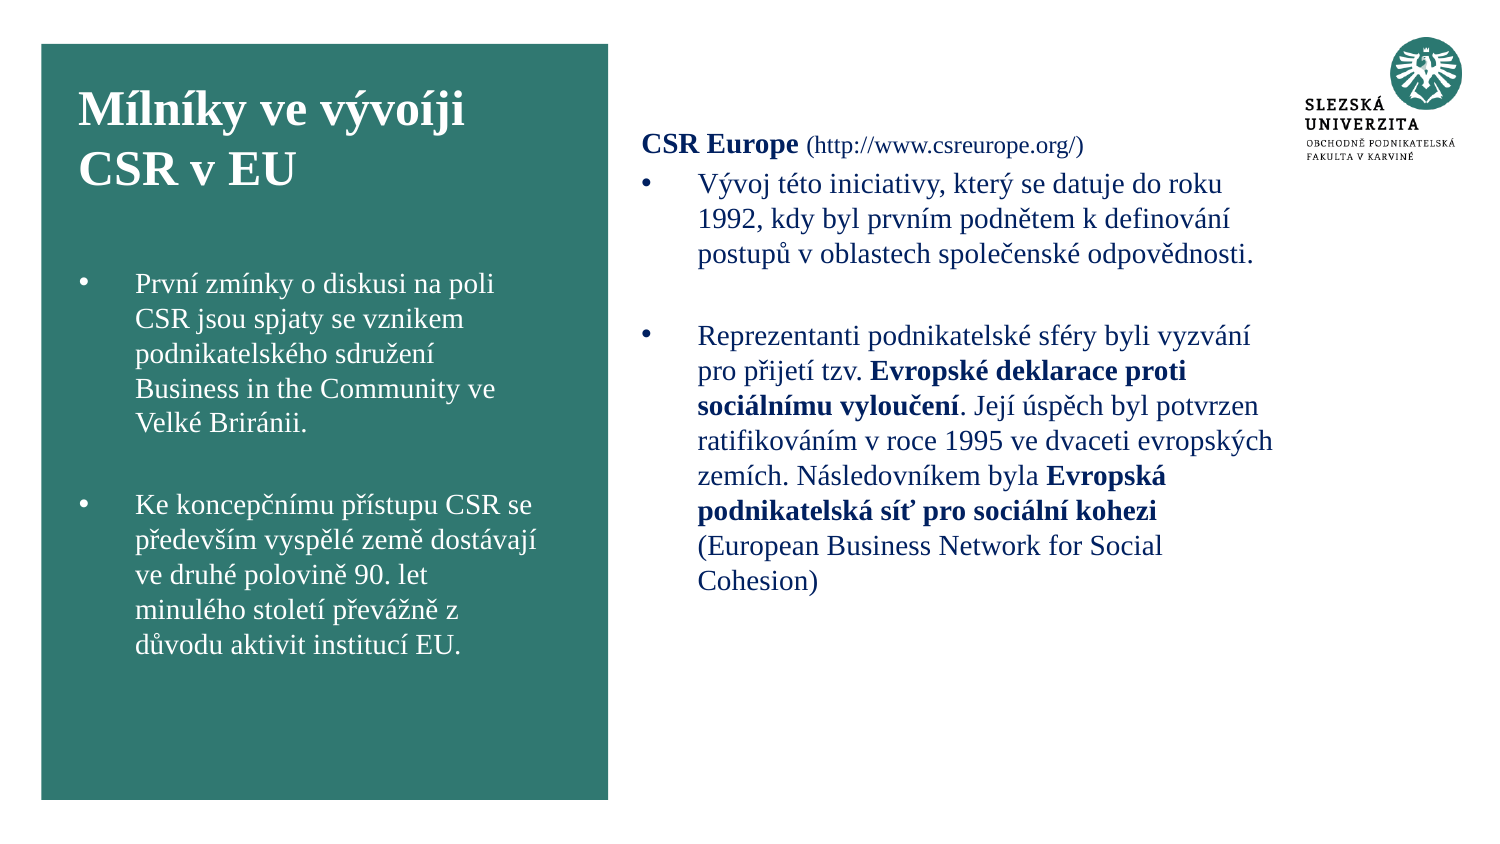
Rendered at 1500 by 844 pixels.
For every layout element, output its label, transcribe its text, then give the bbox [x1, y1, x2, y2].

text_box CSR Europe (http://www.csreurope.org/) Vývoj této iniciativy, který se datuje do roku 1992, kdy byl prvním podnětem k definování postupů v oblastech společenské odpovědnosti. Reprezentanti podnikatelské sféry byli vyzvání pro přijetí tzv. Evropské deklarace proti sociálnímu vyloučení. Její úspěch byl potvrzen ratifikováním v roce 1995 ve dvaceti evropských zemích. Následovníkem byla Evropská podnikatelská síť pro sociální kohezi (European Business Network for Social Cohesion) [626, 116, 1300, 800]
text_box První zmínky o diskusi na poli CSR jsou spjaty se vznikem podnikatelského sdružení Business in the Community ve Velké Briránii. Ke koncepčnímu přístupu CSR se především vyspělé země dostávají ve druhé polovině 90. let minulého století převážně z důvodu aktivit institucí EU. [63, 340, 560, 788]
text_box Mílníky ve vývoíji CSR v EU [63, 67, 586, 340]
picture [1304, 36, 1463, 160]
text_box [39, 42, 610, 802]
